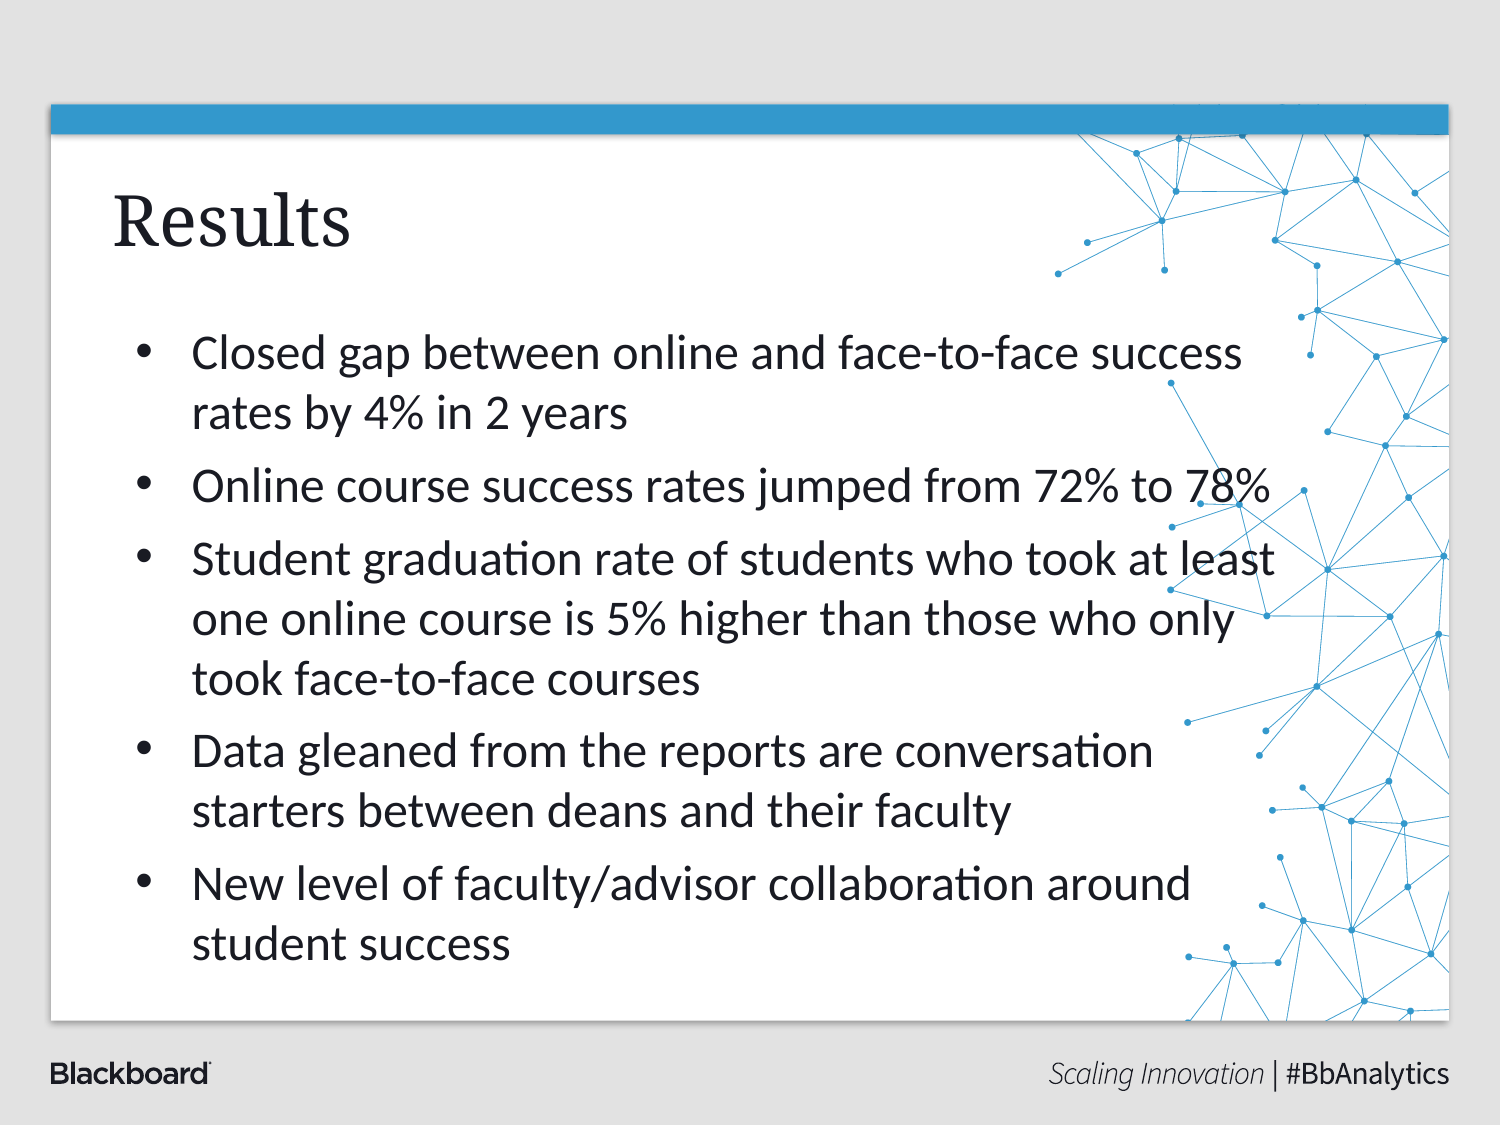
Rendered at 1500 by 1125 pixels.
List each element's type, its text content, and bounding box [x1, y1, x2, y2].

text_box Closed gap between online and face-to-face success rates by 4% in 2 years Online course success rates jumped from 72% to 78% Student graduation rate of students who took at least one online course is 5% higher than those who only took face-to-face courses Data gleaned from the reports are conversation starters between deans and their faculty New level of faculty/advisor collaboration around student success [112, 297, 1299, 932]
title Results [112, 185, 1396, 273]
picture [999, 135, 1449, 1021]
